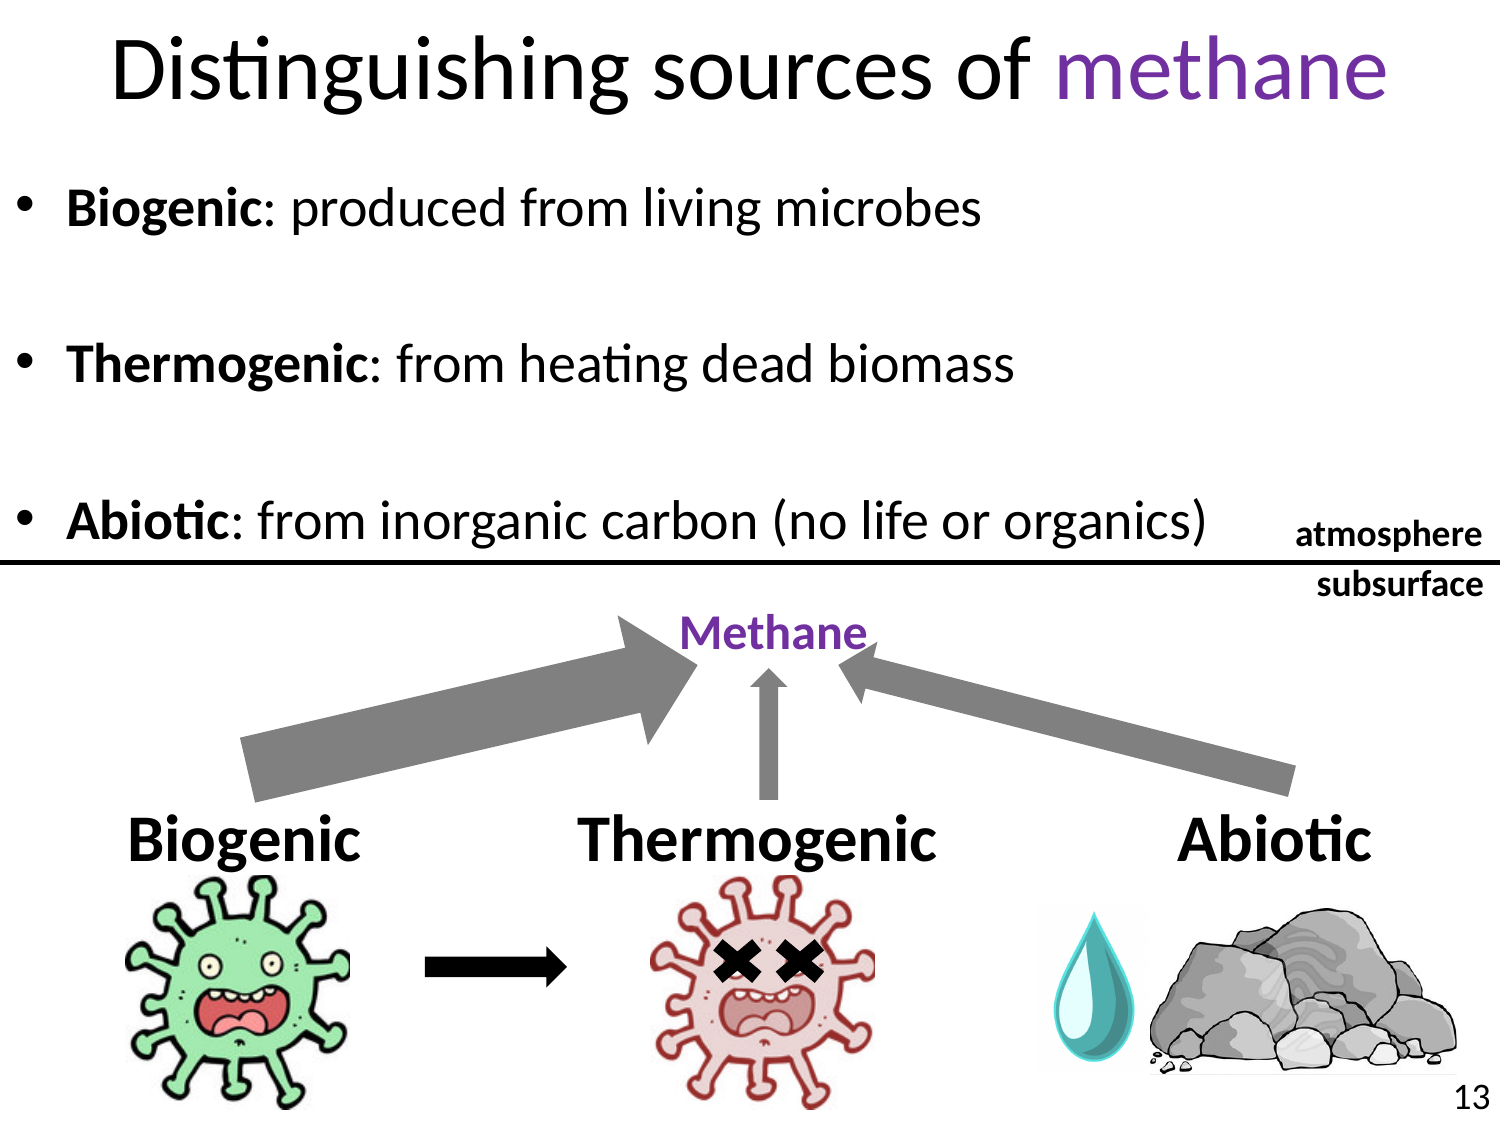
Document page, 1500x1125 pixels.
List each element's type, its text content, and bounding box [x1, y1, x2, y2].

text_box 13 [1437, 1064, 1500, 1125]
text_box Biogenic: produced from living microbes Thermogenic: from heating dead biomass Abiotic: from inorganic carbon (no life or organics) [0, 162, 1500, 562]
text_box atmosphere [1280, 501, 1498, 561]
picture [124, 874, 351, 1110]
text_box [237, 613, 699, 805]
text_box subsurface [1301, 551, 1500, 562]
list Biogenic Thermogenic Abiotic [0, 787, 1500, 1092]
text_box [422, 944, 570, 990]
text_box Distinguishing sources of methane [74, 0, 1425, 125]
picture [1037, 902, 1457, 1076]
text_box [748, 668, 790, 803]
text_box subsurface [1301, 567, 1500, 612]
text_box [837, 657, 1298, 799]
text_box Methane [663, 592, 883, 668]
picture [649, 874, 876, 1110]
